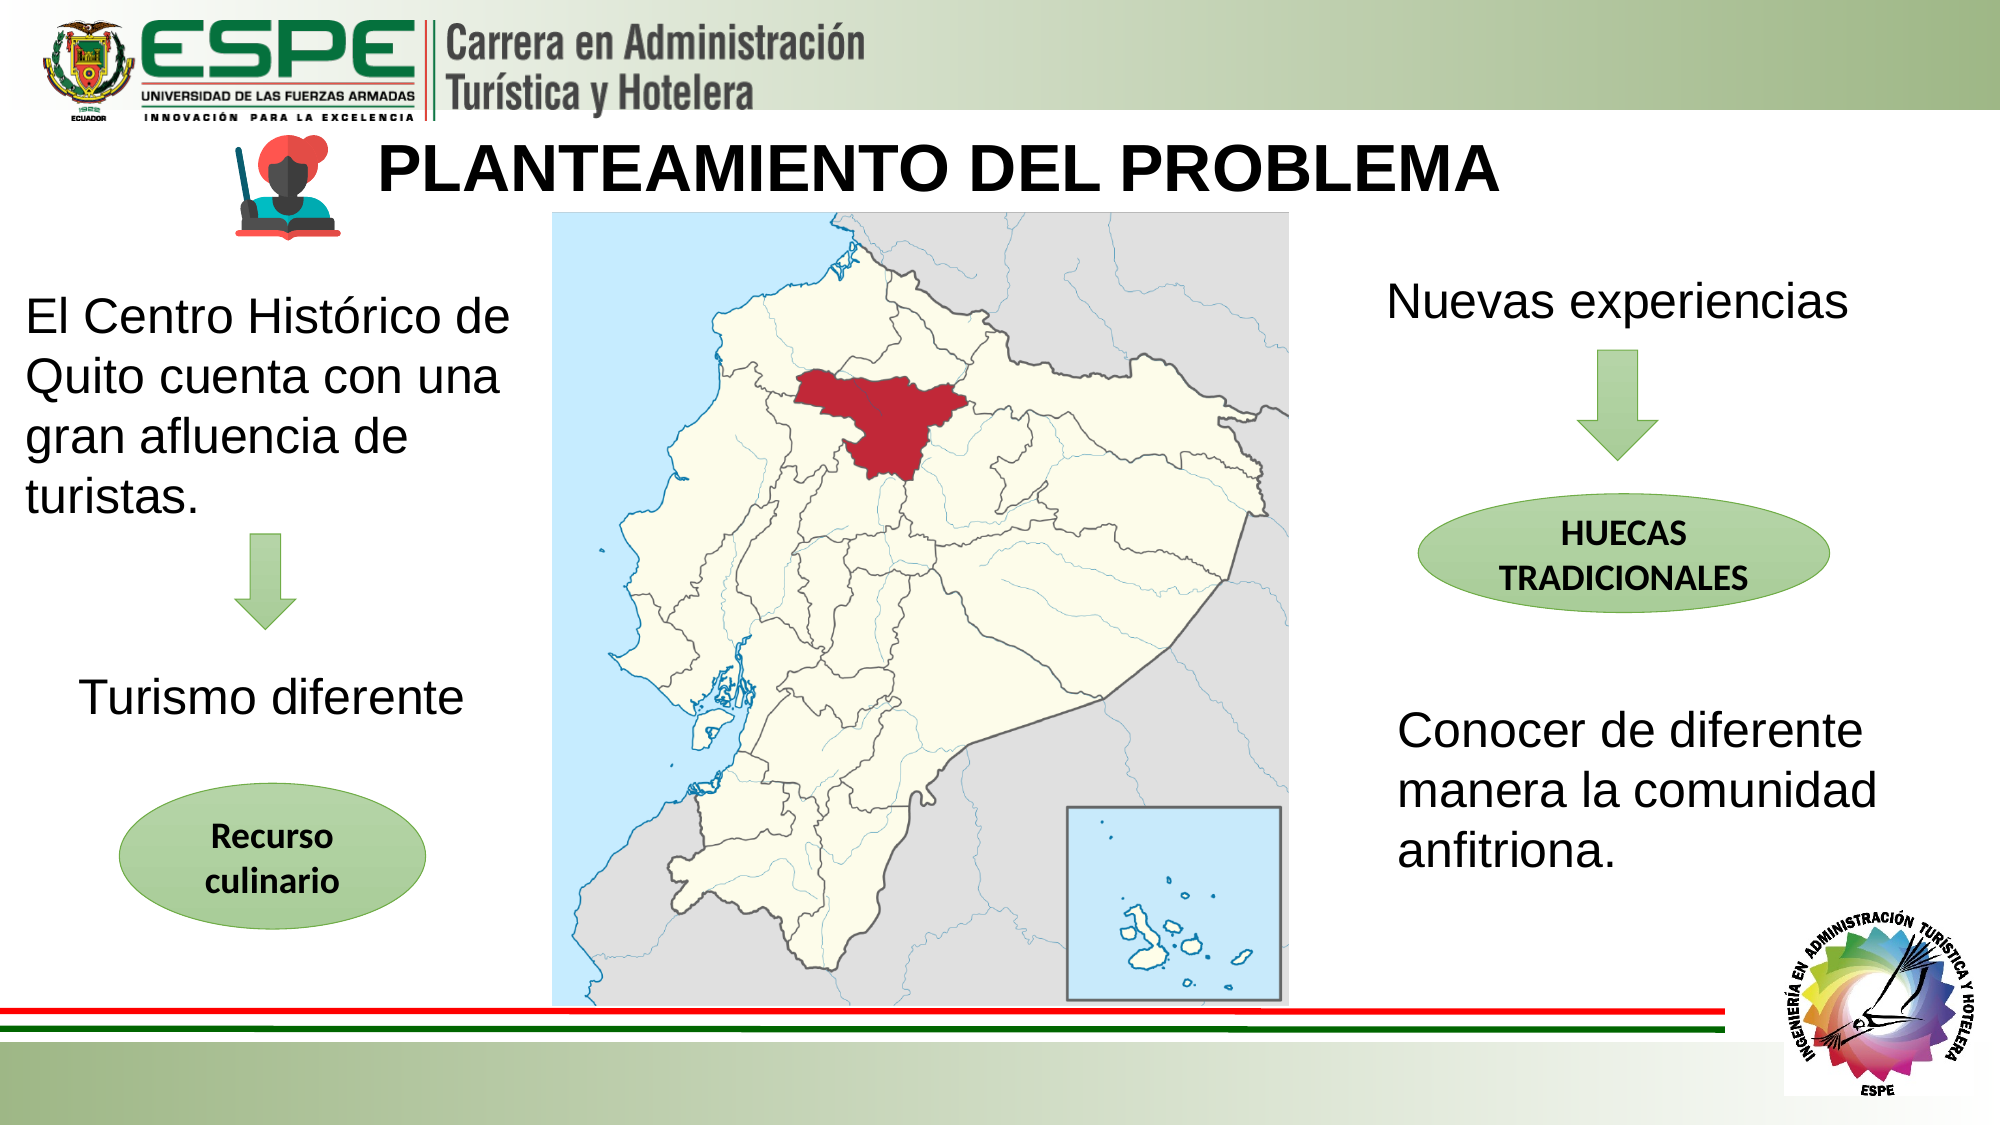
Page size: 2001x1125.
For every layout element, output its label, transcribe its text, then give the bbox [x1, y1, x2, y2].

text_box Turismo diferente [63, 657, 552, 732]
text_box HUECAS TRADICIONALES [1417, 493, 1831, 614]
text_box [233, 533, 298, 631]
text_box Conocer de diferente manera la comunidad anfitriona. [1383, 690, 1902, 885]
text_box [1576, 349, 1660, 462]
text_box Nuevas experiencias [1333, 261, 1903, 337]
picture [1784, 910, 1974, 1096]
text_box Recurso culinario [118, 782, 427, 930]
text_box El Centro Histórico de Quito cuenta con una gran afluencia de turistas. [10, 276, 552, 532]
picture [43, 20, 869, 121]
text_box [235, 135, 341, 241]
text_box PLANTEAMIENTO DEL PROBLEMA [307, 116, 1572, 212]
picture [552, 212, 1289, 1006]
